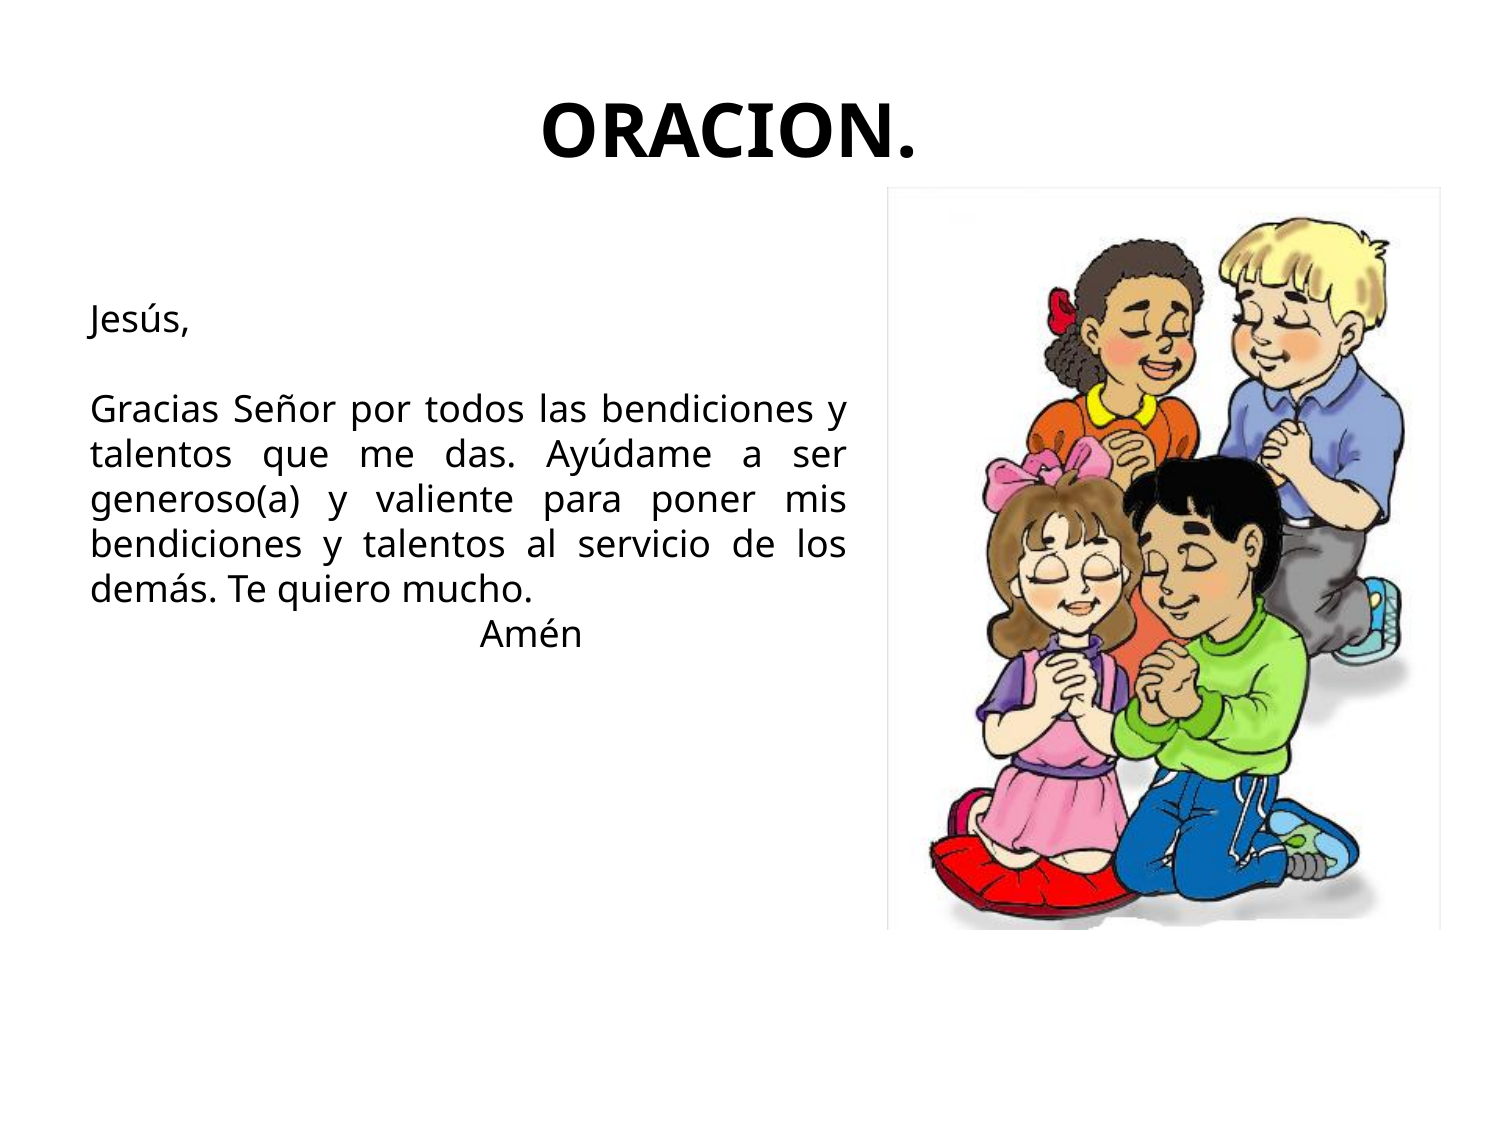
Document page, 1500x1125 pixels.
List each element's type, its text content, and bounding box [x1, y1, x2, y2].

picture [887, 187, 1441, 930]
text_box ORACION. [524, 74, 1350, 180]
text_box Jesús, Gracias Señor por todos las bendiciones y talentos que me das. Ayúdame a ser generoso(a) y valiente para poner mis bendiciones y talentos al servicio de los demás. Te quiero mucho. Amén [75, 287, 863, 798]
